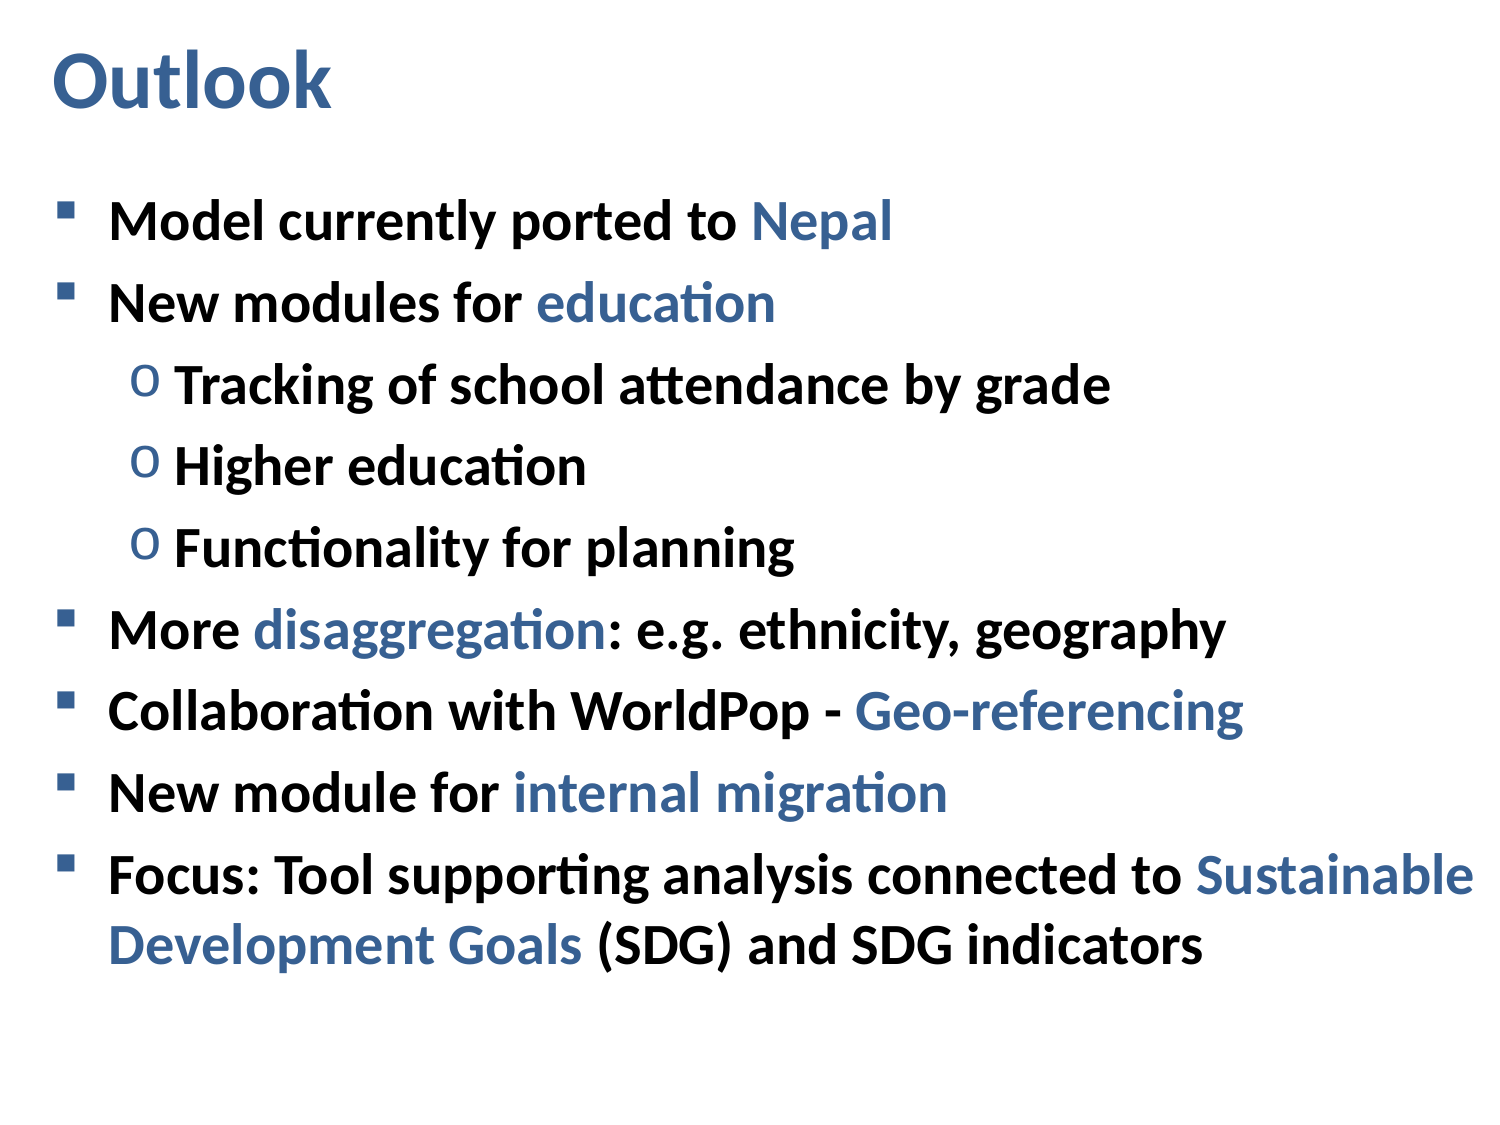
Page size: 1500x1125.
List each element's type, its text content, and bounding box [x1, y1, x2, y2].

title Outlook [37, 0, 1500, 150]
list Model currently ported to Nepal New modules for education Tracking of school attendance by grade Higher education Functionality for planning More disaggregation: e.g. ethnicity, geography Collaboration with WorldPop - Geo-referencing New module for internal migration Focus: Tool supporting analysis connected to Sustainable Development Goals (SDG) and SDG indicators [37, 174, 1500, 1088]
